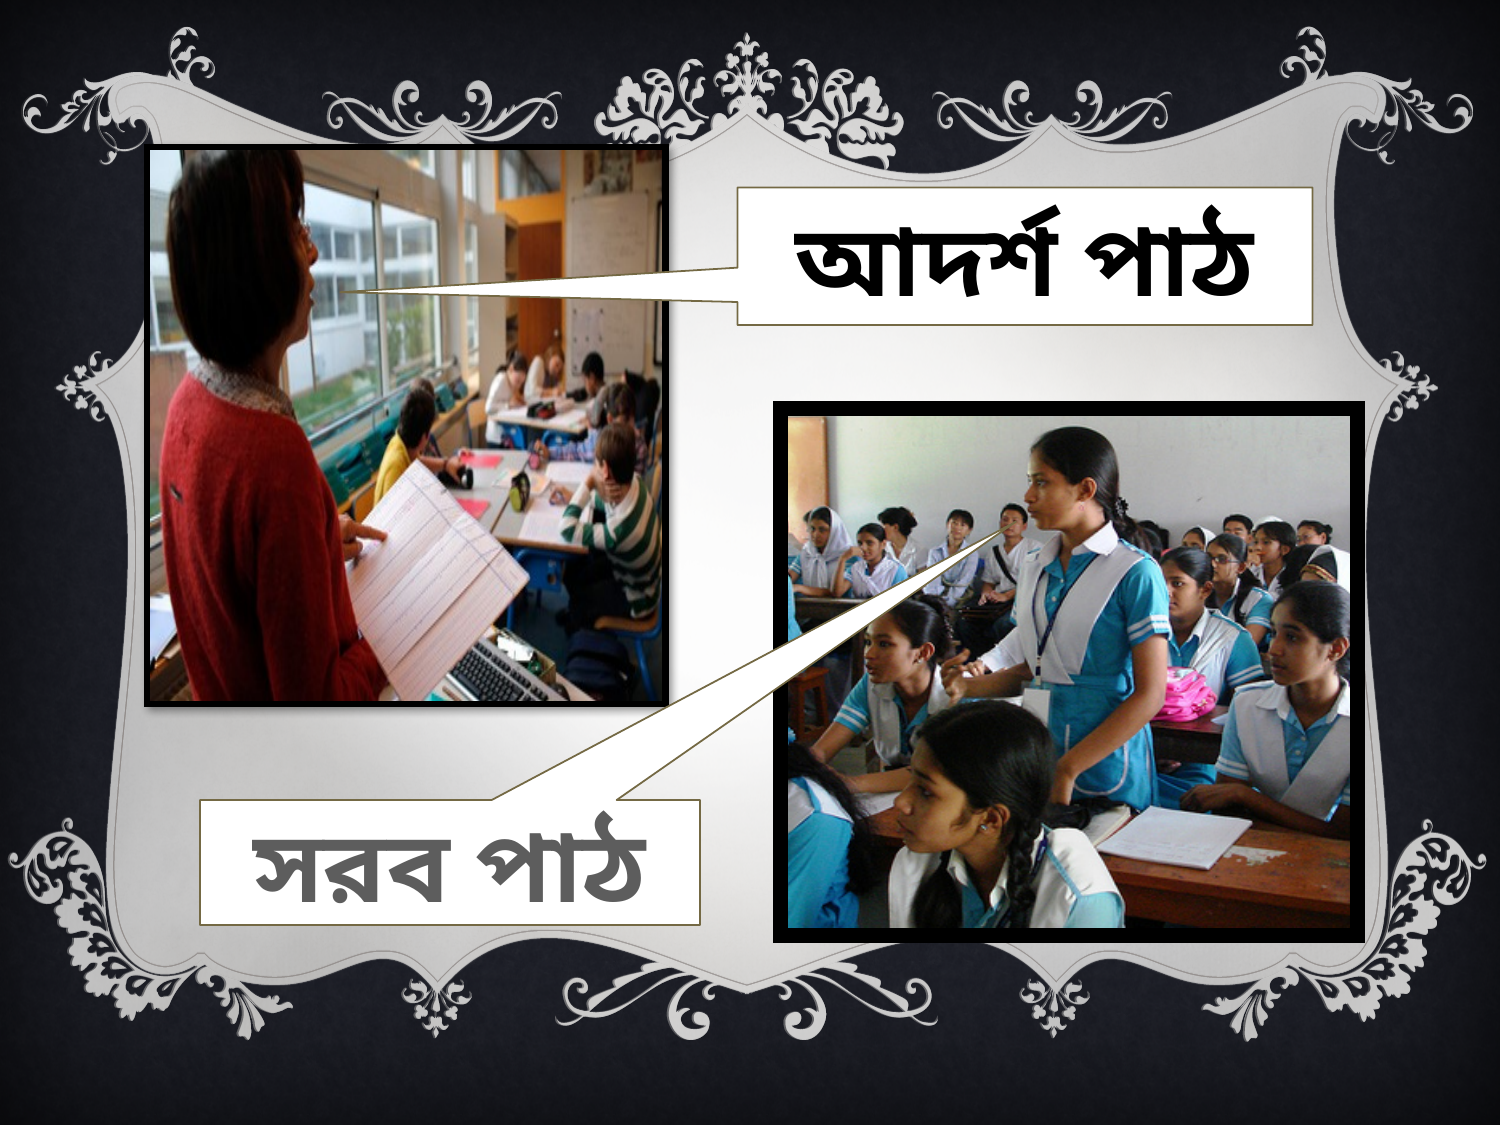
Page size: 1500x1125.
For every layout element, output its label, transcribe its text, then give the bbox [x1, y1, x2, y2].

picture [0, 0, 1500, 1125]
text_box আদর্শ পাঠ [663, 186, 1314, 326]
text_box সরব পাঠ [199, 642, 787, 926]
